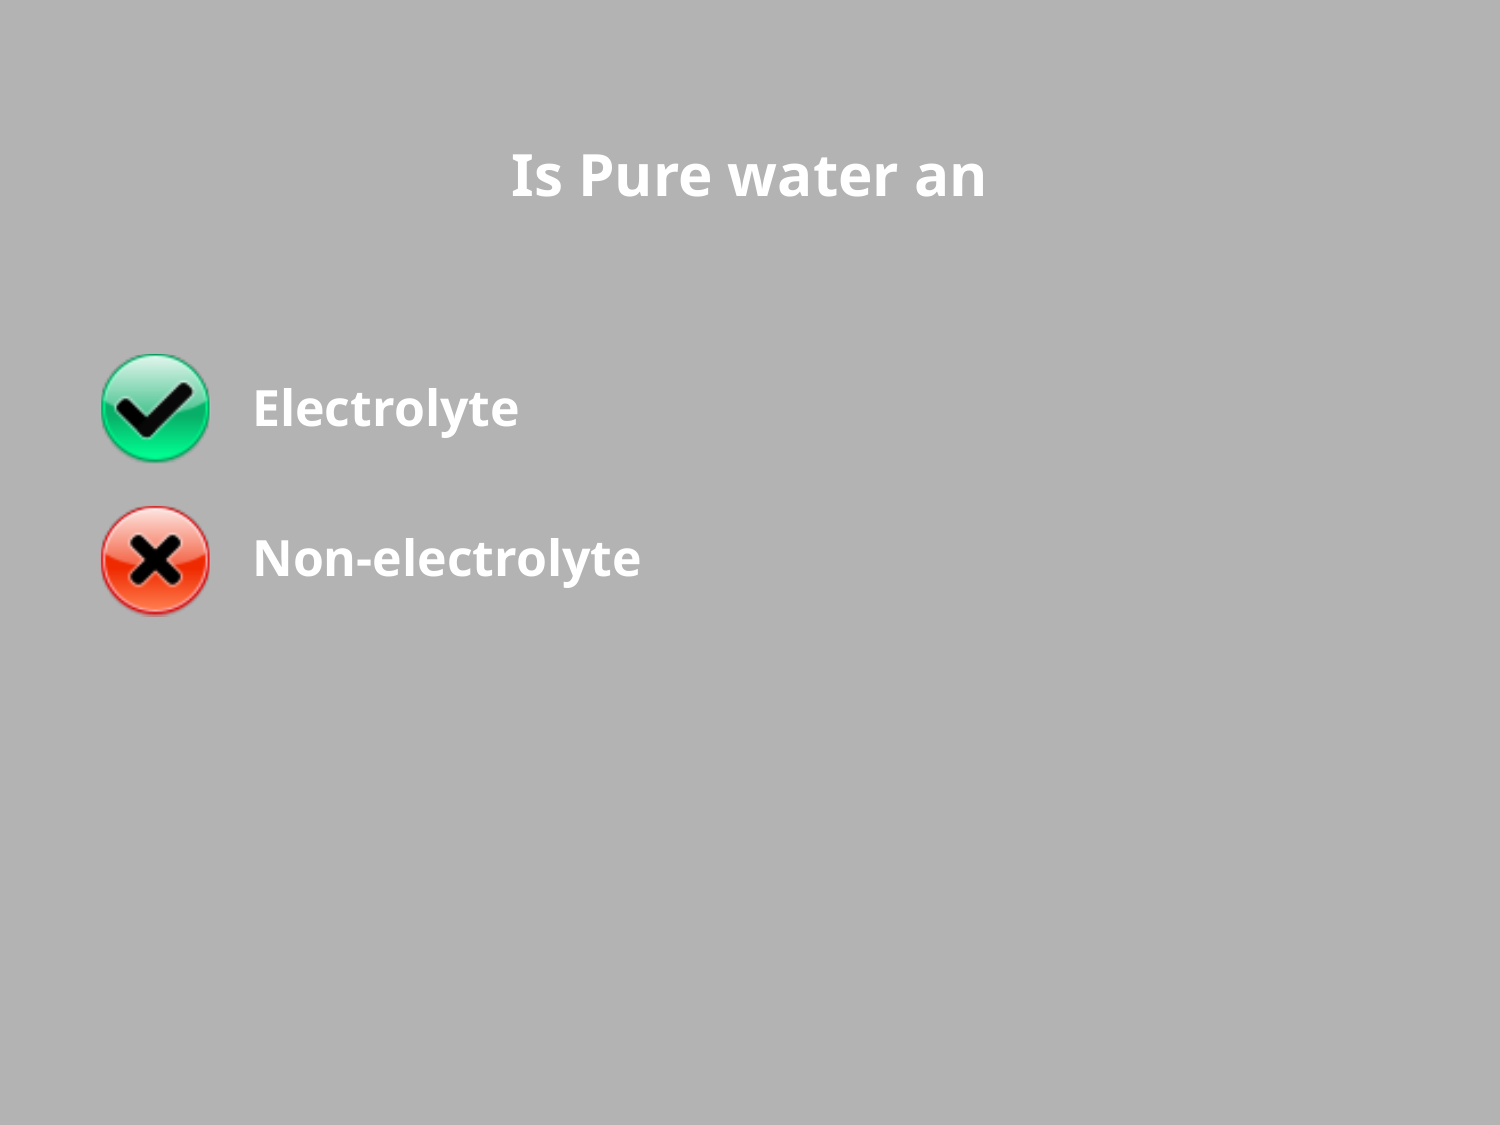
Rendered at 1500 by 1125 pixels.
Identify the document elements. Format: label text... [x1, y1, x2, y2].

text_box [99, 503, 1426, 617]
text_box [99, 353, 1426, 467]
text_box Is Pure water an [74, 45, 1425, 300]
